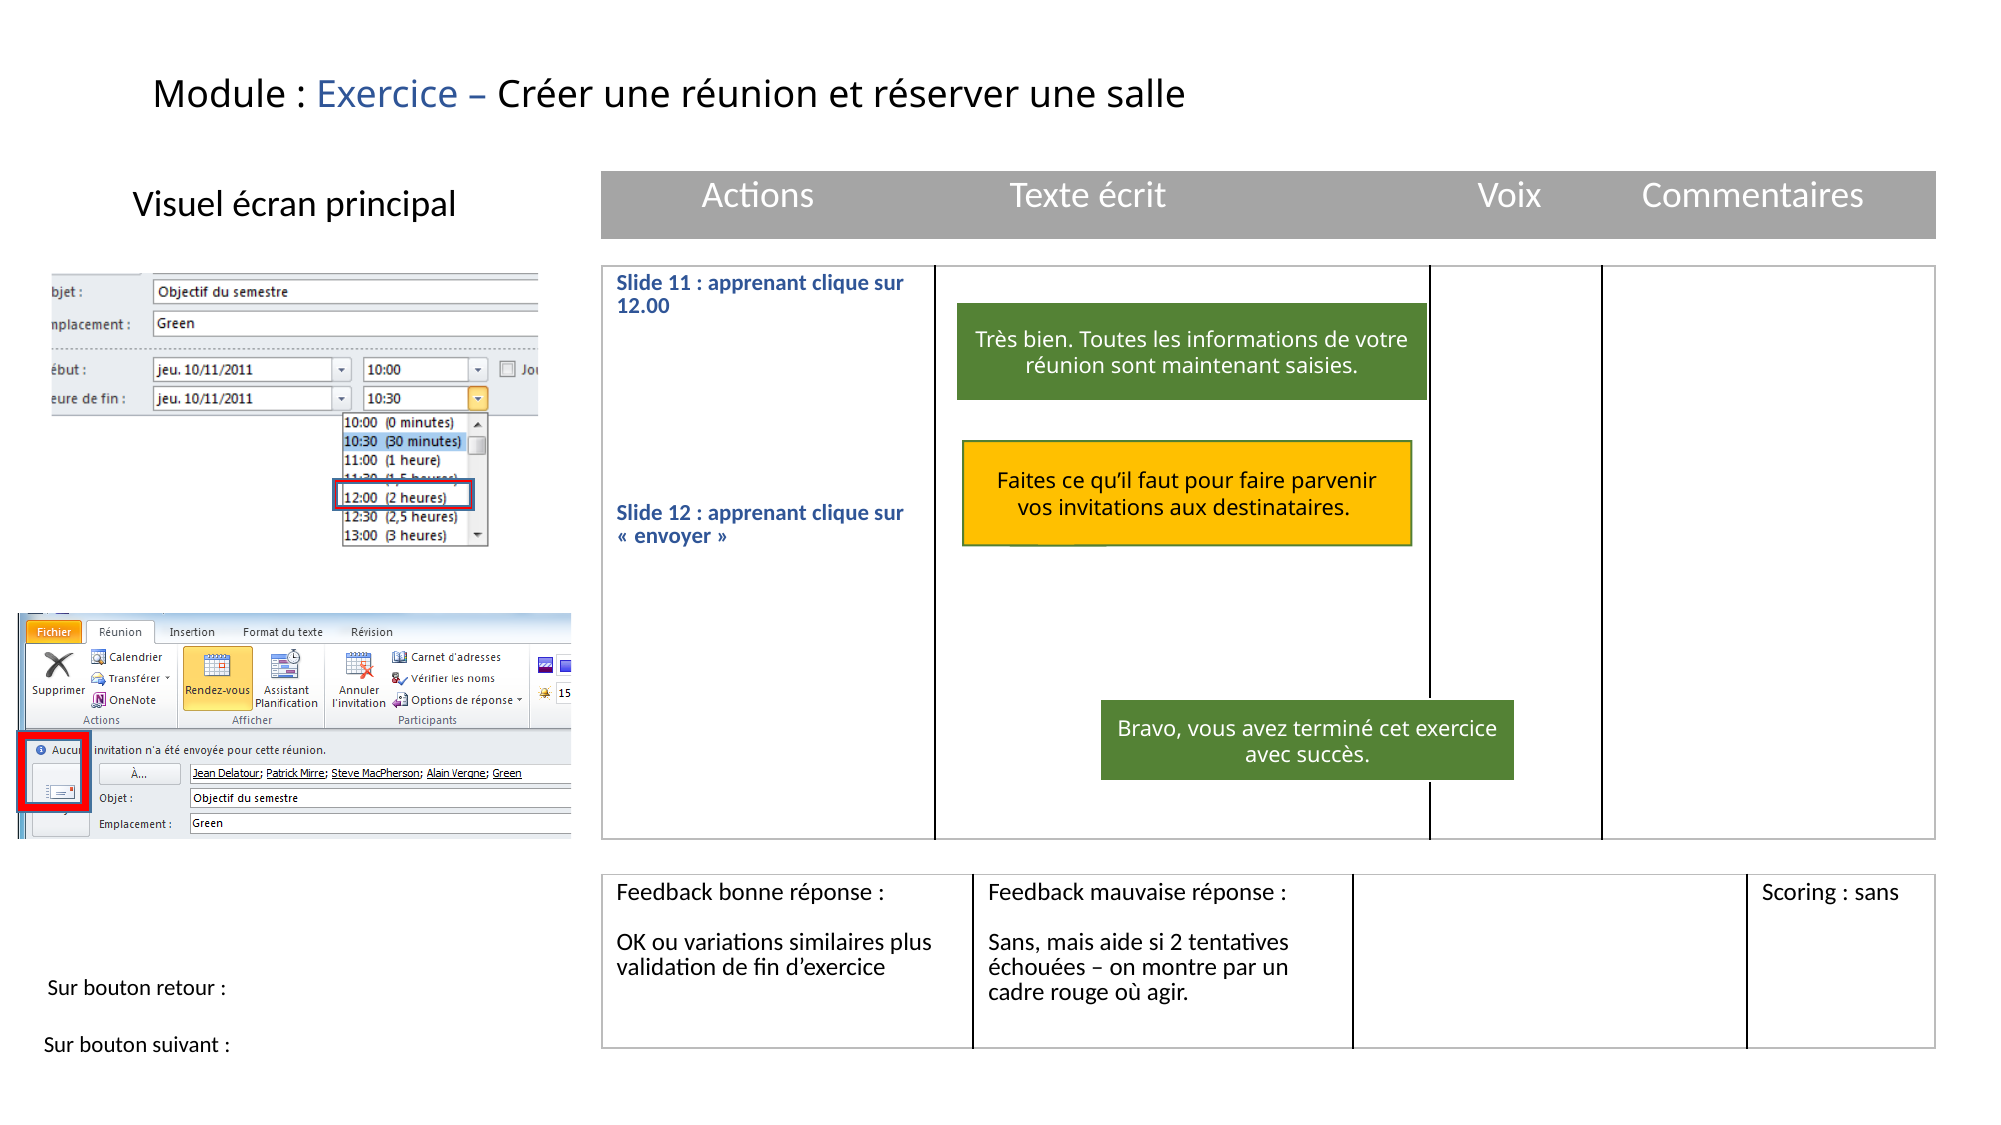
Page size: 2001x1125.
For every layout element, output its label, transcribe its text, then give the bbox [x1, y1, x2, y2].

text_box Visuel écran principal [117, 172, 472, 232]
table_header [1603, 267, 1934, 838]
table_header Commentaires [1602, 173, 1934, 238]
table_header Actions [603, 173, 935, 238]
table_header Texte écrit [935, 173, 1429, 238]
table_header Scoring : sans [1748, 875, 1934, 1047]
text_box Faites ce qu’il faut pour faire parvenir vos invitations aux destinataires. [962, 440, 1413, 547]
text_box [51, 273, 539, 568]
table_header [1354, 875, 1746, 1047]
title Module : Exercice – Créer une réunion et réserver une salle [137, 59, 1863, 132]
table_header Feedback bonne réponse : OK ou variations similaires plus validation de fin d’exercice [603, 875, 972, 1047]
text_box Très bien. Toutes les informations de votre réunion sont maintenant saisies. [955, 301, 1429, 403]
text_box Bravo, vous avez terminé cet exercice avec succès. [1099, 698, 1516, 782]
table_header [1431, 267, 1601, 838]
table_header [936, 267, 1429, 838]
picture [17, 613, 572, 839]
text_box Sur bouton suivant : [28, 1022, 246, 1065]
text_box Sur bouton retour : [32, 964, 242, 1007]
table_header Feedback mauvaise réponse : Sans, mais aide si 2 tentatives échouées – on montre par un cadre rouge où agir. [974, 875, 1352, 1047]
table_header Slide 11 : apprenant clique sur 12.00 Slide 12 : apprenant clique sur « envoyer » [603, 267, 934, 838]
table_header Voix [1429, 173, 1602, 238]
